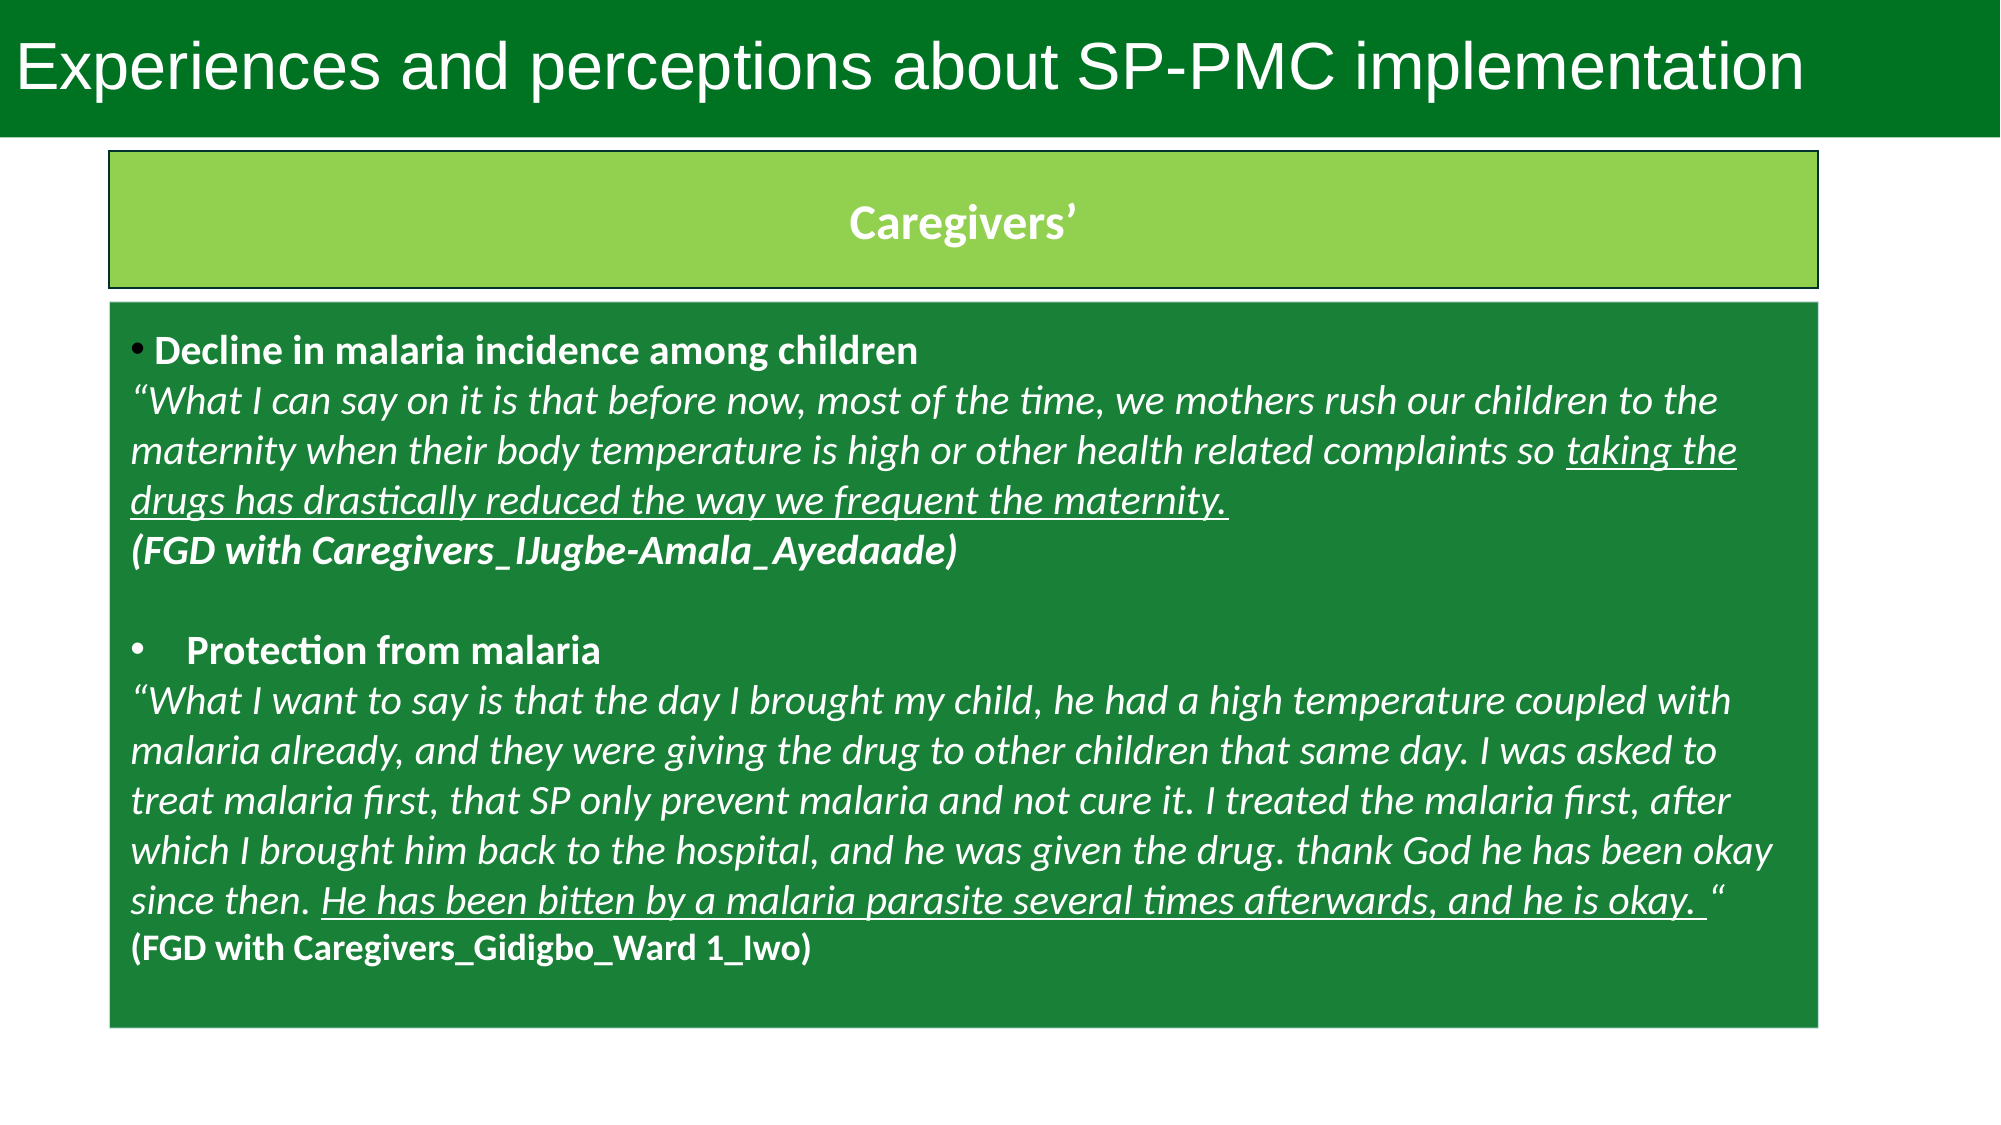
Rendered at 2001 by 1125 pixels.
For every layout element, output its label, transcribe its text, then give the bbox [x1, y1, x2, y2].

text_box Decline in malaria incidence among children “What I can say on it is that before now, most of the time, we mothers rush our children to the maternity when their body temperature is high or other health related complaints so taking the drugs has drastically reduced the way we frequent the maternity. (FGD with Caregivers_IJugbe-Amala_Ayedaade) Protection from malaria “What I want to say is that the day I brought my child, he had a high temperature coupled with malaria already, and they were giving the drug to other children that same day. I was asked to treat malaria first, that SP only prevent malaria and not cure it. I treated the malaria first, after which I brought him back to the hospital, and he was given the drug. thank God he has been okay since then. He has been bitten by a malaria parasite several times afterwards, and he is okay. “ (FGD with Caregivers_Gidigbo_Ward 1_Iwo) [109, 301, 1819, 1029]
text_box Experiences and perceptions about SP-PMC implementation​ [0, 0, 2000, 138]
text_box Caregivers’ [108, 150, 1819, 289]
